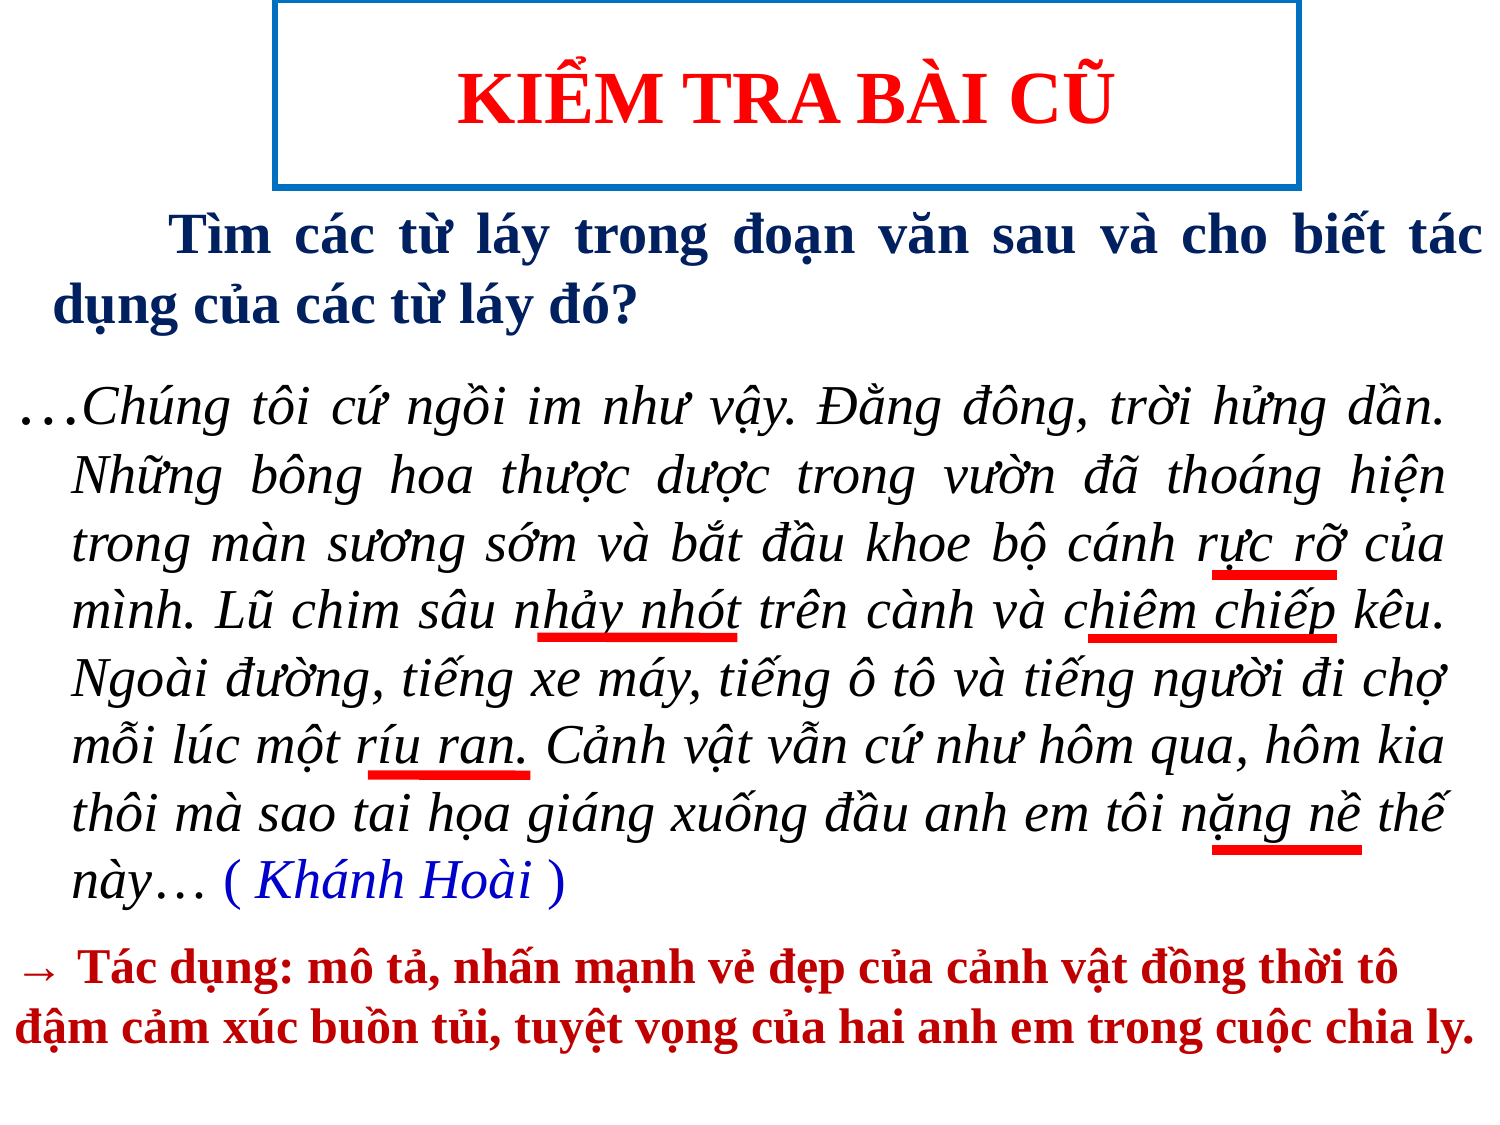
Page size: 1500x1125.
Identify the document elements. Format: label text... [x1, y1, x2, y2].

text_box …Chúng tôi cứ ngồi im như vậy. Đằng đông, trời hửng dần. Những bông hoa thược dược trong vườn đã thoáng hiện trong màn sương sớm và bắt đầu khoe bộ cánh rực rỡ của mình. Lũ chim sâu nhảy nhót trên cành và chiêm chiếp kêu. Ngoài đường, tiếng xe máy, tiếng ô tô và tiếng người đi chợ mỗi lúc một ríu ran. Cảnh vật vẫn cứ như hôm qua, hôm kia thôi mà sao tai họa giáng xuống đầu anh em tôi nặng nề thế này… ( Khánh Hoài ) [0, 349, 1463, 926]
title KIỂM TRA BÀI CŨ [275, 0, 1299, 187]
text_box → Tác dụng: mô tả, nhấn mạnh vẻ đẹp của cảnh vật đồng thời tô đậm cảm xúc buồn tủi, tuyệt vọng của hai anh em trong cuộc chia ly. [0, 926, 1500, 1062]
list Tìm các từ láy trong đoạn văn sau và cho biết tác dụng của các từ láy đó? [37, 187, 1500, 926]
